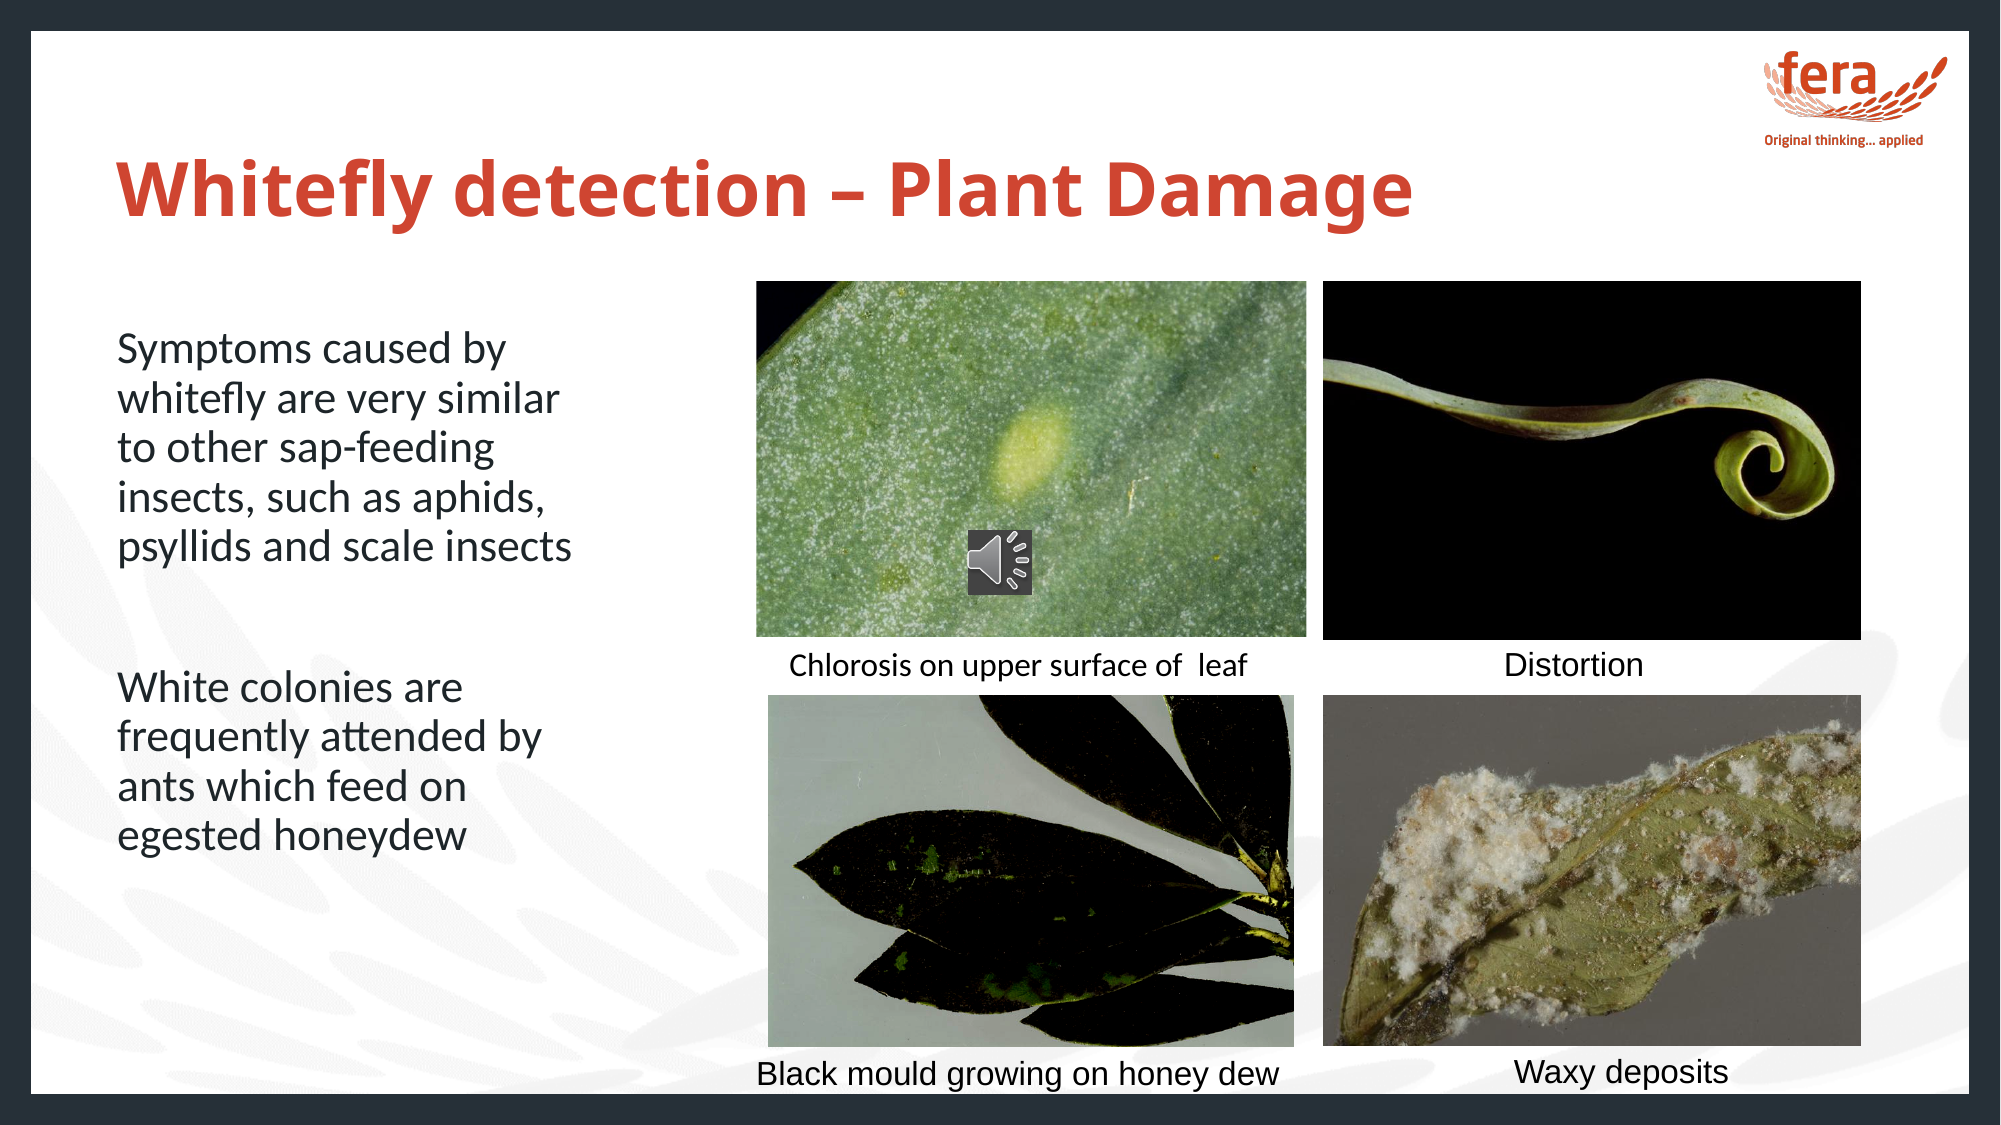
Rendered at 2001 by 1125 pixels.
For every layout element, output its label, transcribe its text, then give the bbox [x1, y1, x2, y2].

picture [31, 281, 1969, 1094]
list Whitefly detection – Plant Damage [102, 144, 1683, 310]
picture [1760, 31, 1952, 167]
text_box Waxy deposits [1465, 1046, 1778, 1119]
text_box Chlorosis on upper surface of leaf [756, 637, 1282, 712]
list Symptoms caused by whitefly are very similar to other sap-feeding insects, such as aphids, psyllids and scale insects White colonies are frequently attended by ants which feed on egested honeydew [102, 317, 603, 979]
text_box Distortion [1489, 640, 1762, 691]
text_box Black mould growing on honey dew [729, 1045, 1307, 1121]
